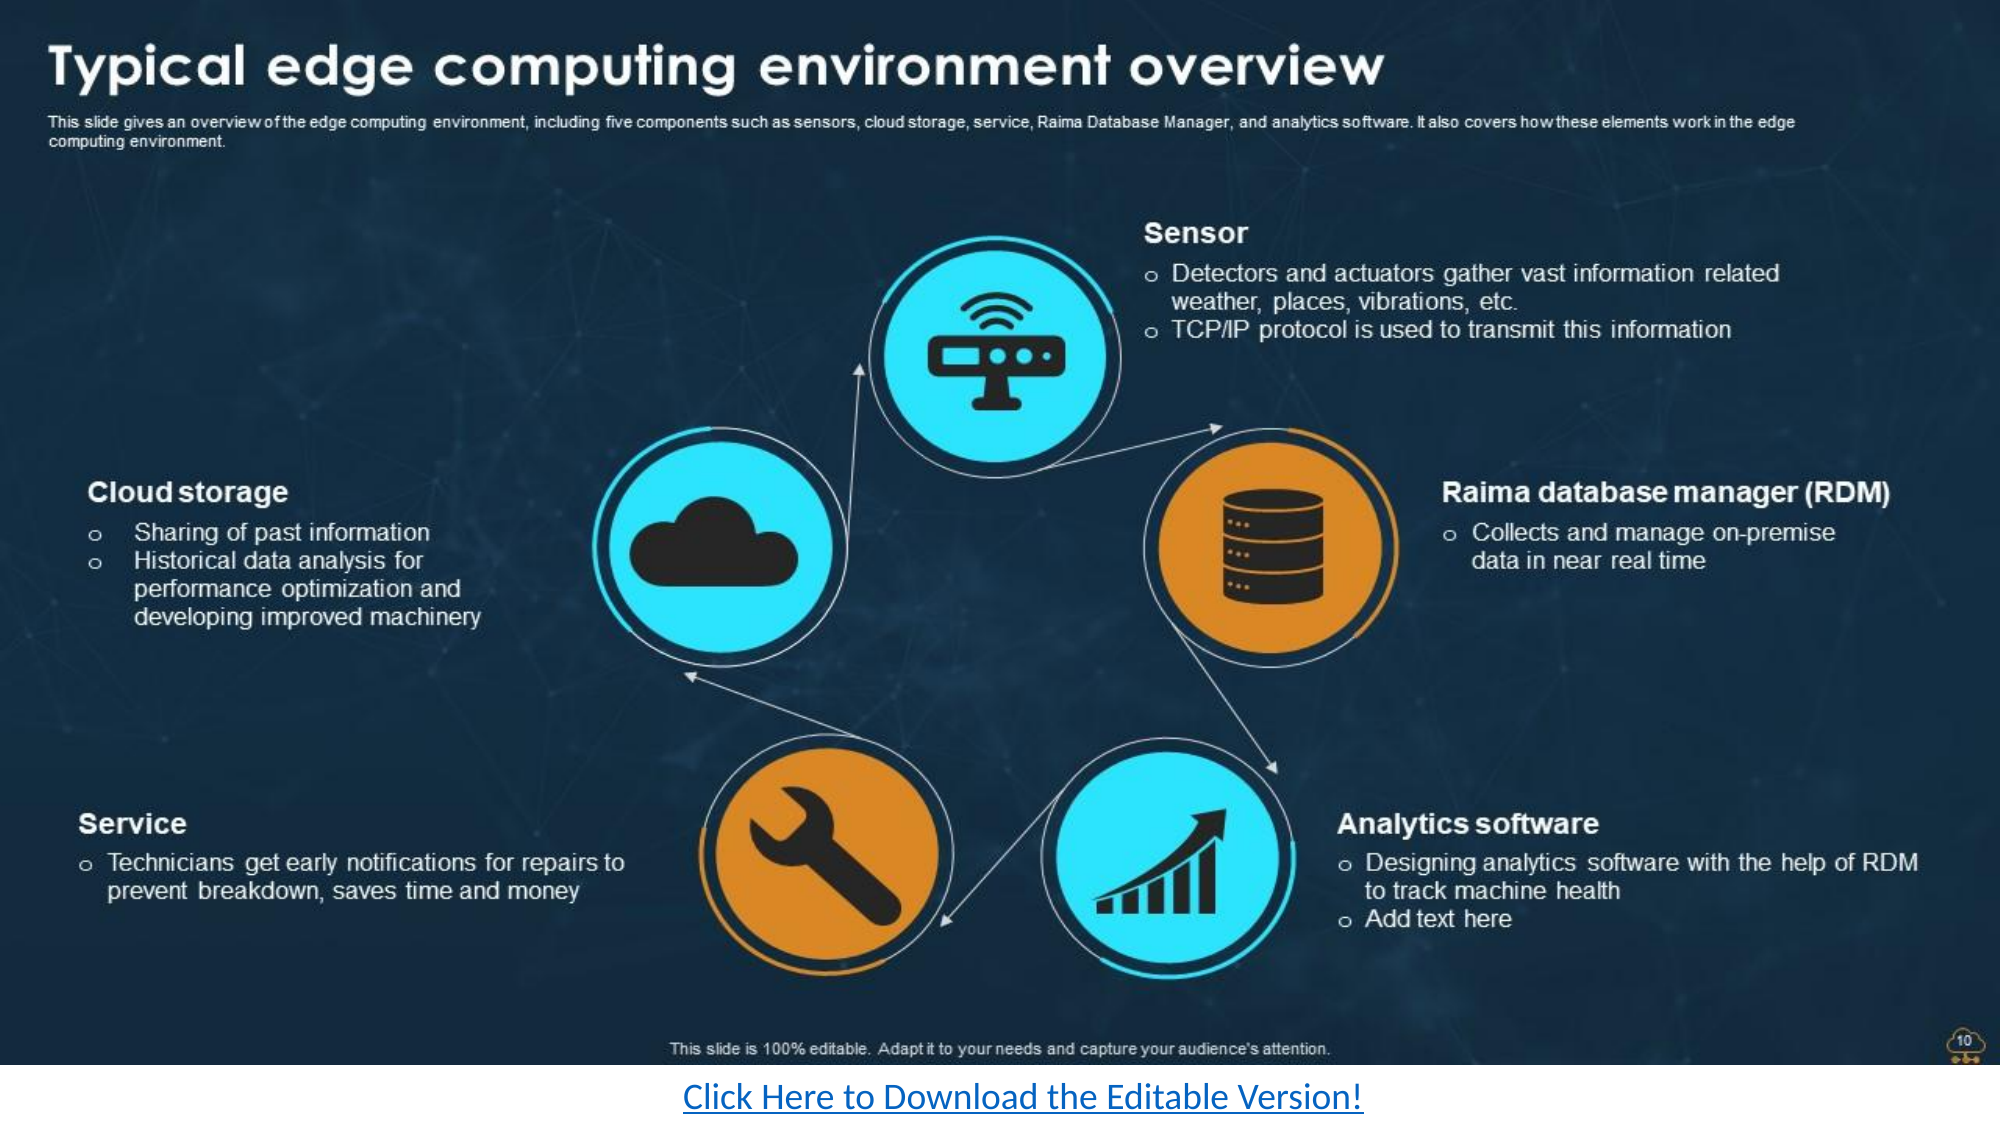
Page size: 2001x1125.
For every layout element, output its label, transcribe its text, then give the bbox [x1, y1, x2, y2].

text_box Click Here to Download the Editable Version! [668, 1065, 1473, 1125]
picture [0, 0, 2000, 1065]
